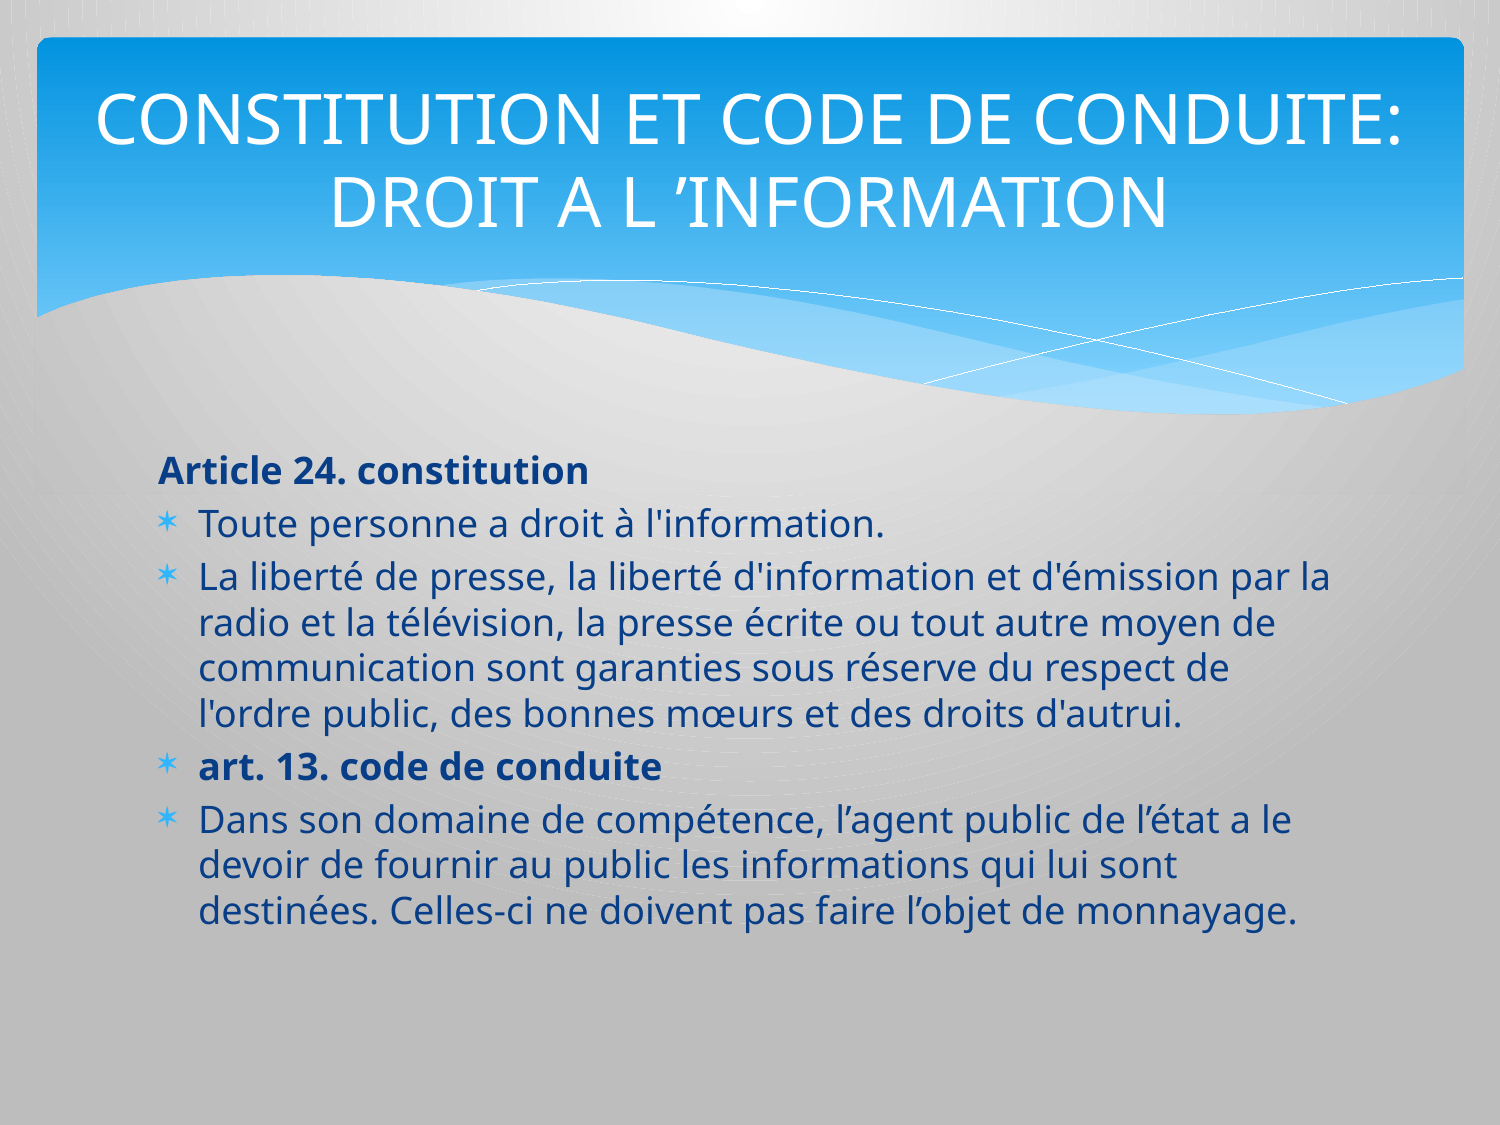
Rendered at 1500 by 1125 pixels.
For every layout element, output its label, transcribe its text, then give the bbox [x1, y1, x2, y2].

title CONSTITUTION ET CODE DE CONDUITE: DROIT A L ’INFORMATION [75, 55, 1425, 261]
list Article 24. constitution Toute personne a droit à l'information. La liberté de presse, la liberté d'information et d'émission par la radio et la télévision, la presse écrite ou tout autre moyen de communication sont garanties sous réserve du respect de l'ordre public, des bonnes mœurs et des droits d'autrui. art. 13. code de conduite Dans son domaine de compétence, l’agent public de l’état a le devoir de fournir au public les informations qui lui sont destinées. Celles-ci ne doivent pas faire l’objet de monnayage. [143, 438, 1359, 1005]
